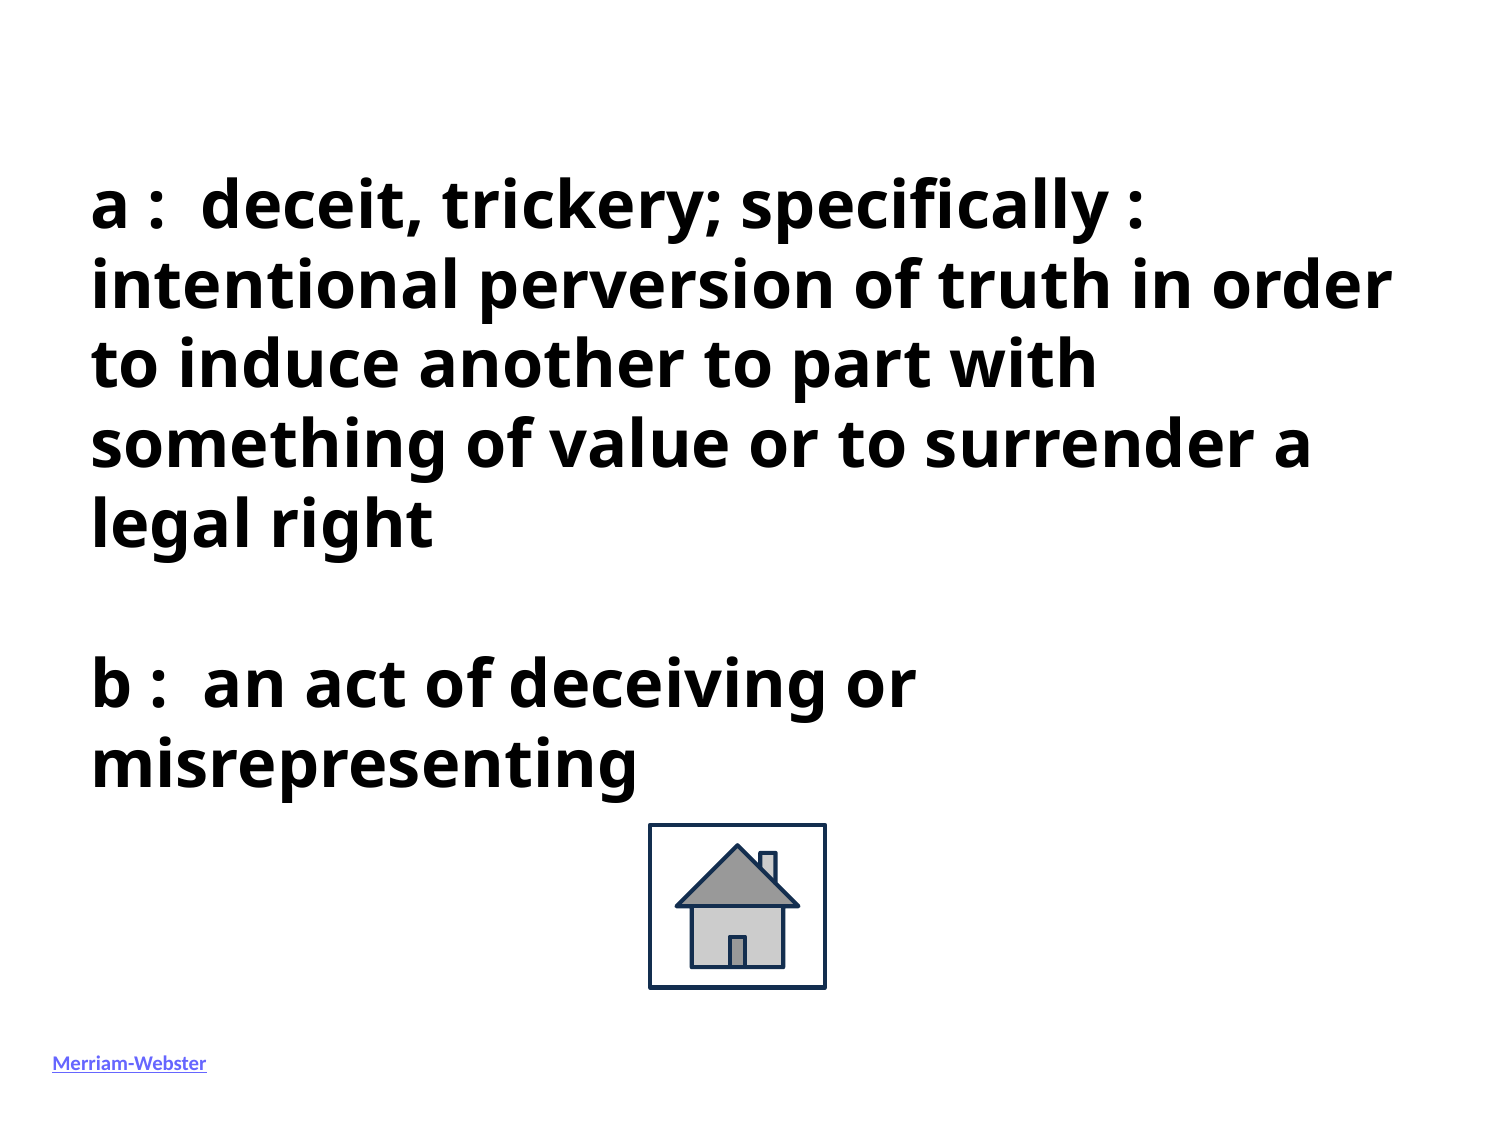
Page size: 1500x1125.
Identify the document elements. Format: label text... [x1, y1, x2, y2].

title a : deceit, trickery; specifically : intentional perversion of truth in order to induce another to part with something of value or to surrender a legal right b : an act of deceiving or misrepresenting [75, 200, 1425, 763]
text_box Merriam-Webster [37, 1042, 438, 1083]
